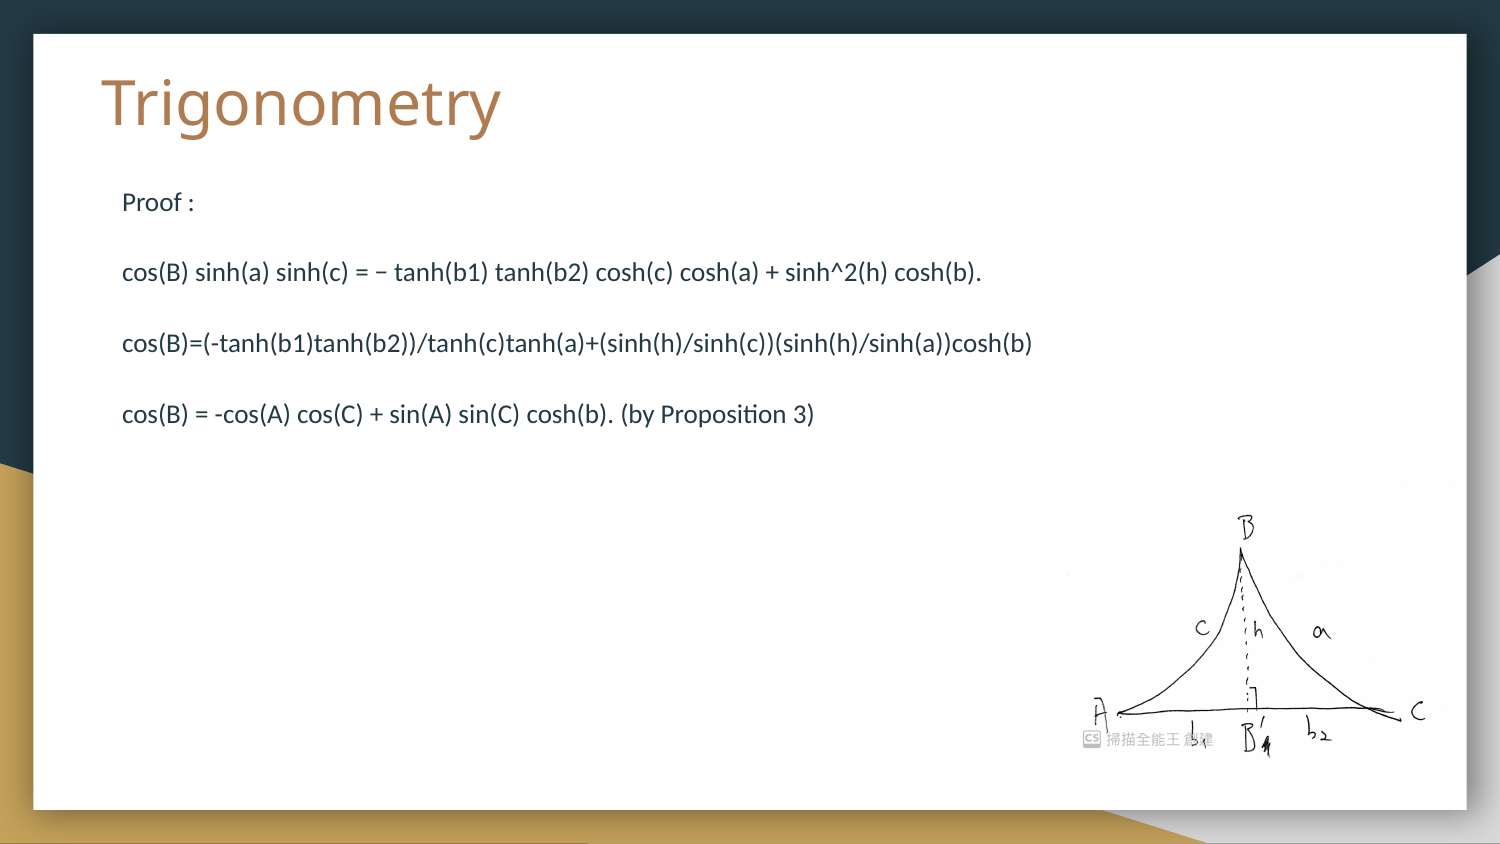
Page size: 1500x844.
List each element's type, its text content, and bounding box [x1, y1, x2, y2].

title Trigonometry [86, 48, 1318, 205]
picture [1067, 473, 1464, 763]
list Proof : cos(B) sinh(a) sinh(c) = − tanh(b1) tanh(b2) cosh(c) cosh(a) + sinh^2(h) cosh(b). cos(B)=(-tanh(b1)tanh(b2))/tanh(c)tanh(a)+(sinh(h)/sinh(c))(sinh(h)/sinh(a))cosh(b) cos(B) = -cos(A) cos(C) + sin(A) sin(C) cosh(b). (by Proposition 3) [107, 164, 1366, 762]
